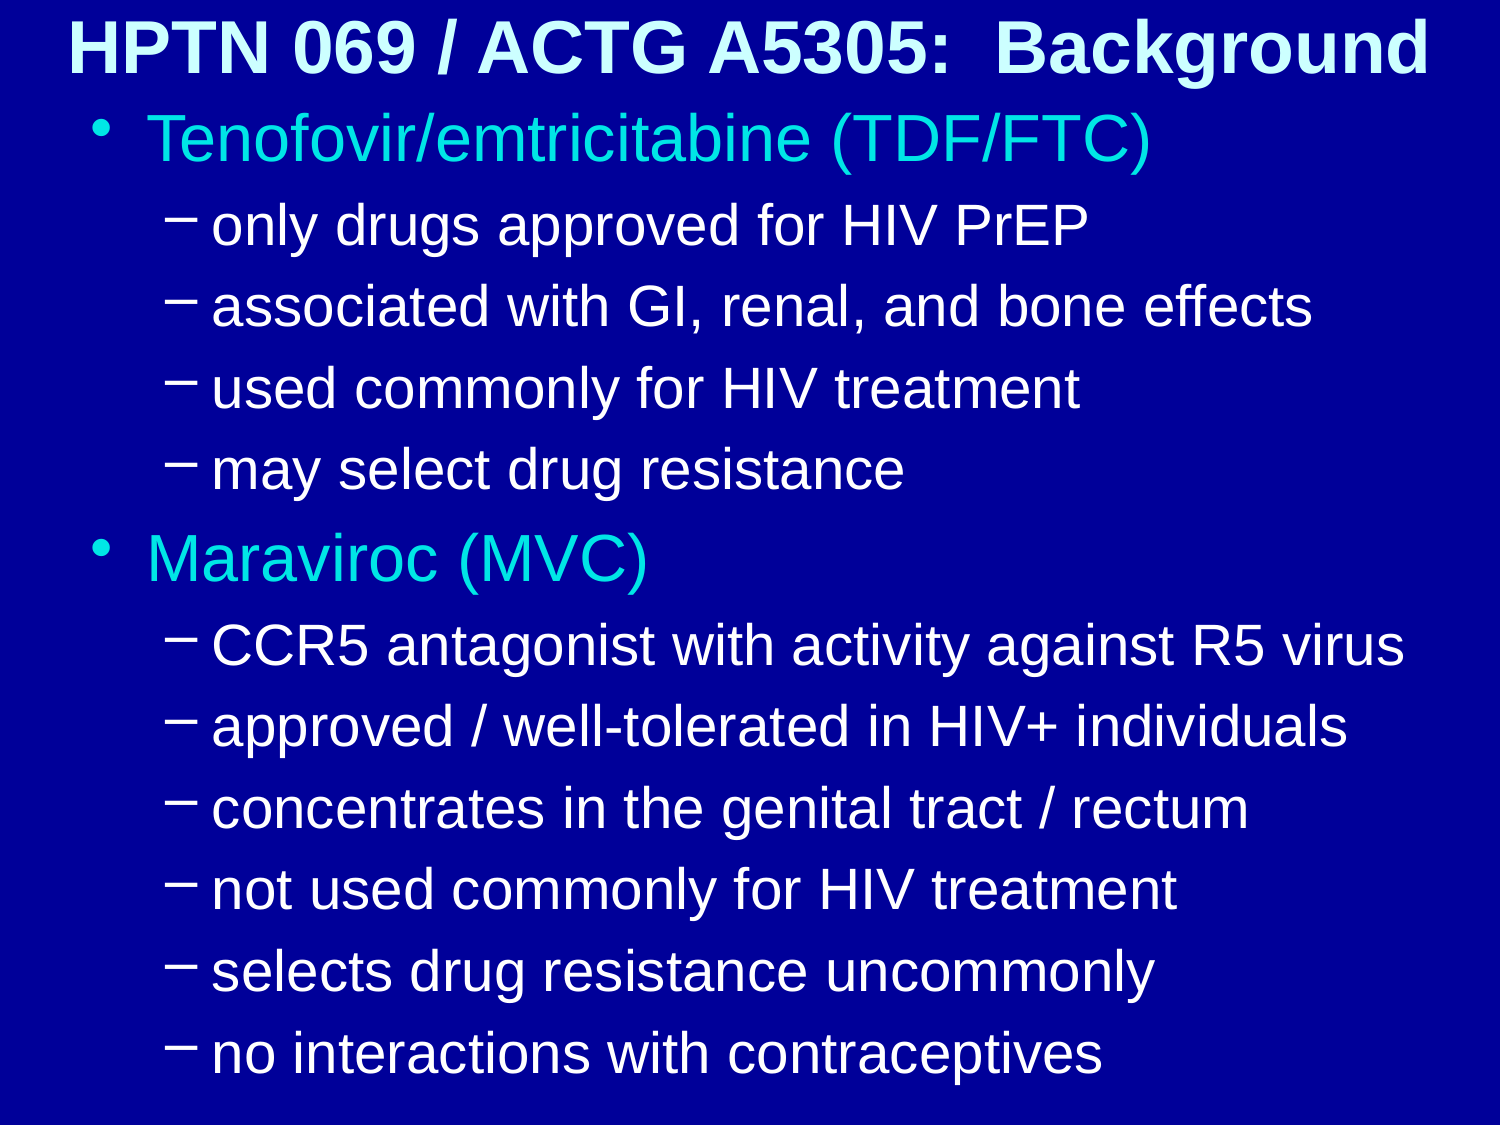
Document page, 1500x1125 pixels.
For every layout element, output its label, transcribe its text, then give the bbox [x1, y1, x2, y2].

list Tenofovir/emtricitabine (TDF/FTC) only drugs approved for HIV PrEP associated with GI, renal, and bone effects used commonly for HIV treatment may select drug resistance Maraviroc (MVC) CCR5 antagonist with activity against R5 virus approved / well-tolerated in HIV+ individuals concentrates in the genital tract / rectum not used commonly for HIV treatment selects drug resistance uncommonly no interactions with contraceptives [74, 87, 1426, 831]
title HPTN 069 / ACTG A5305: Background [0, 0, 1500, 138]
